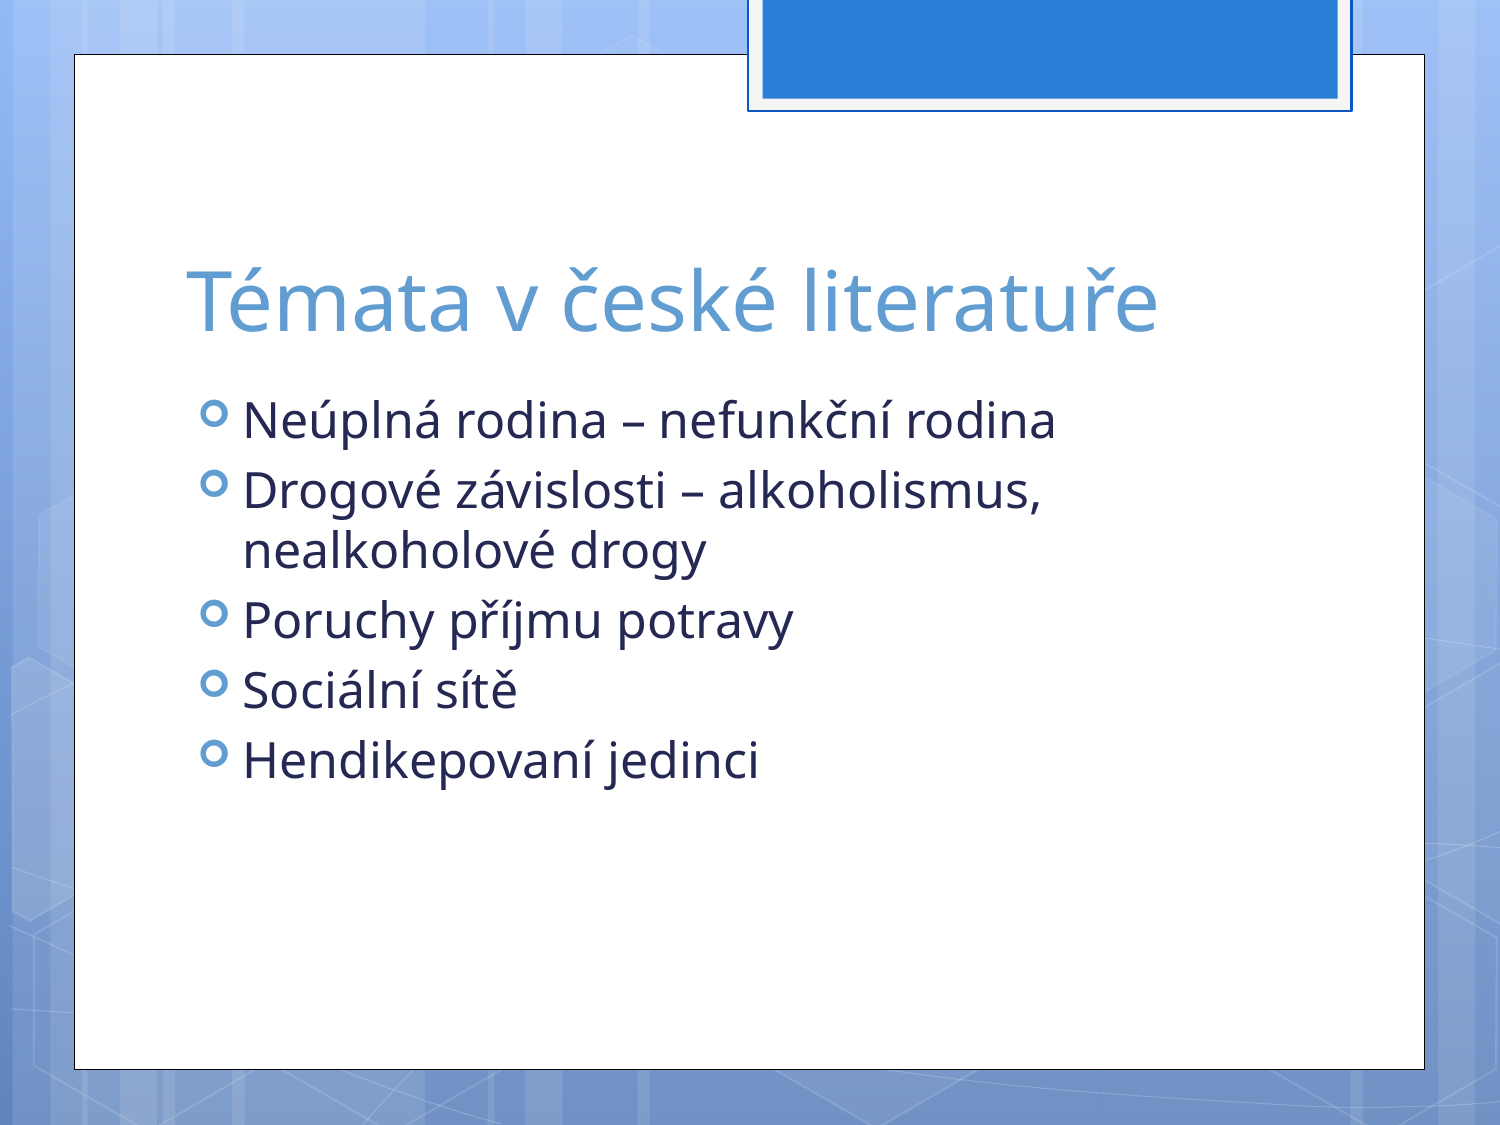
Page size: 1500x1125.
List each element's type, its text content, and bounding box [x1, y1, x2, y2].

list Neúplná rodina – nefunkční rodina Drogové závislosti – alkoholismus, nealkoholové drogy Poruchy příjmu potravy Sociální sítě Hendikepovaní jedinci [171, 381, 1283, 957]
title Témata v české literatuře [171, 168, 1324, 357]
